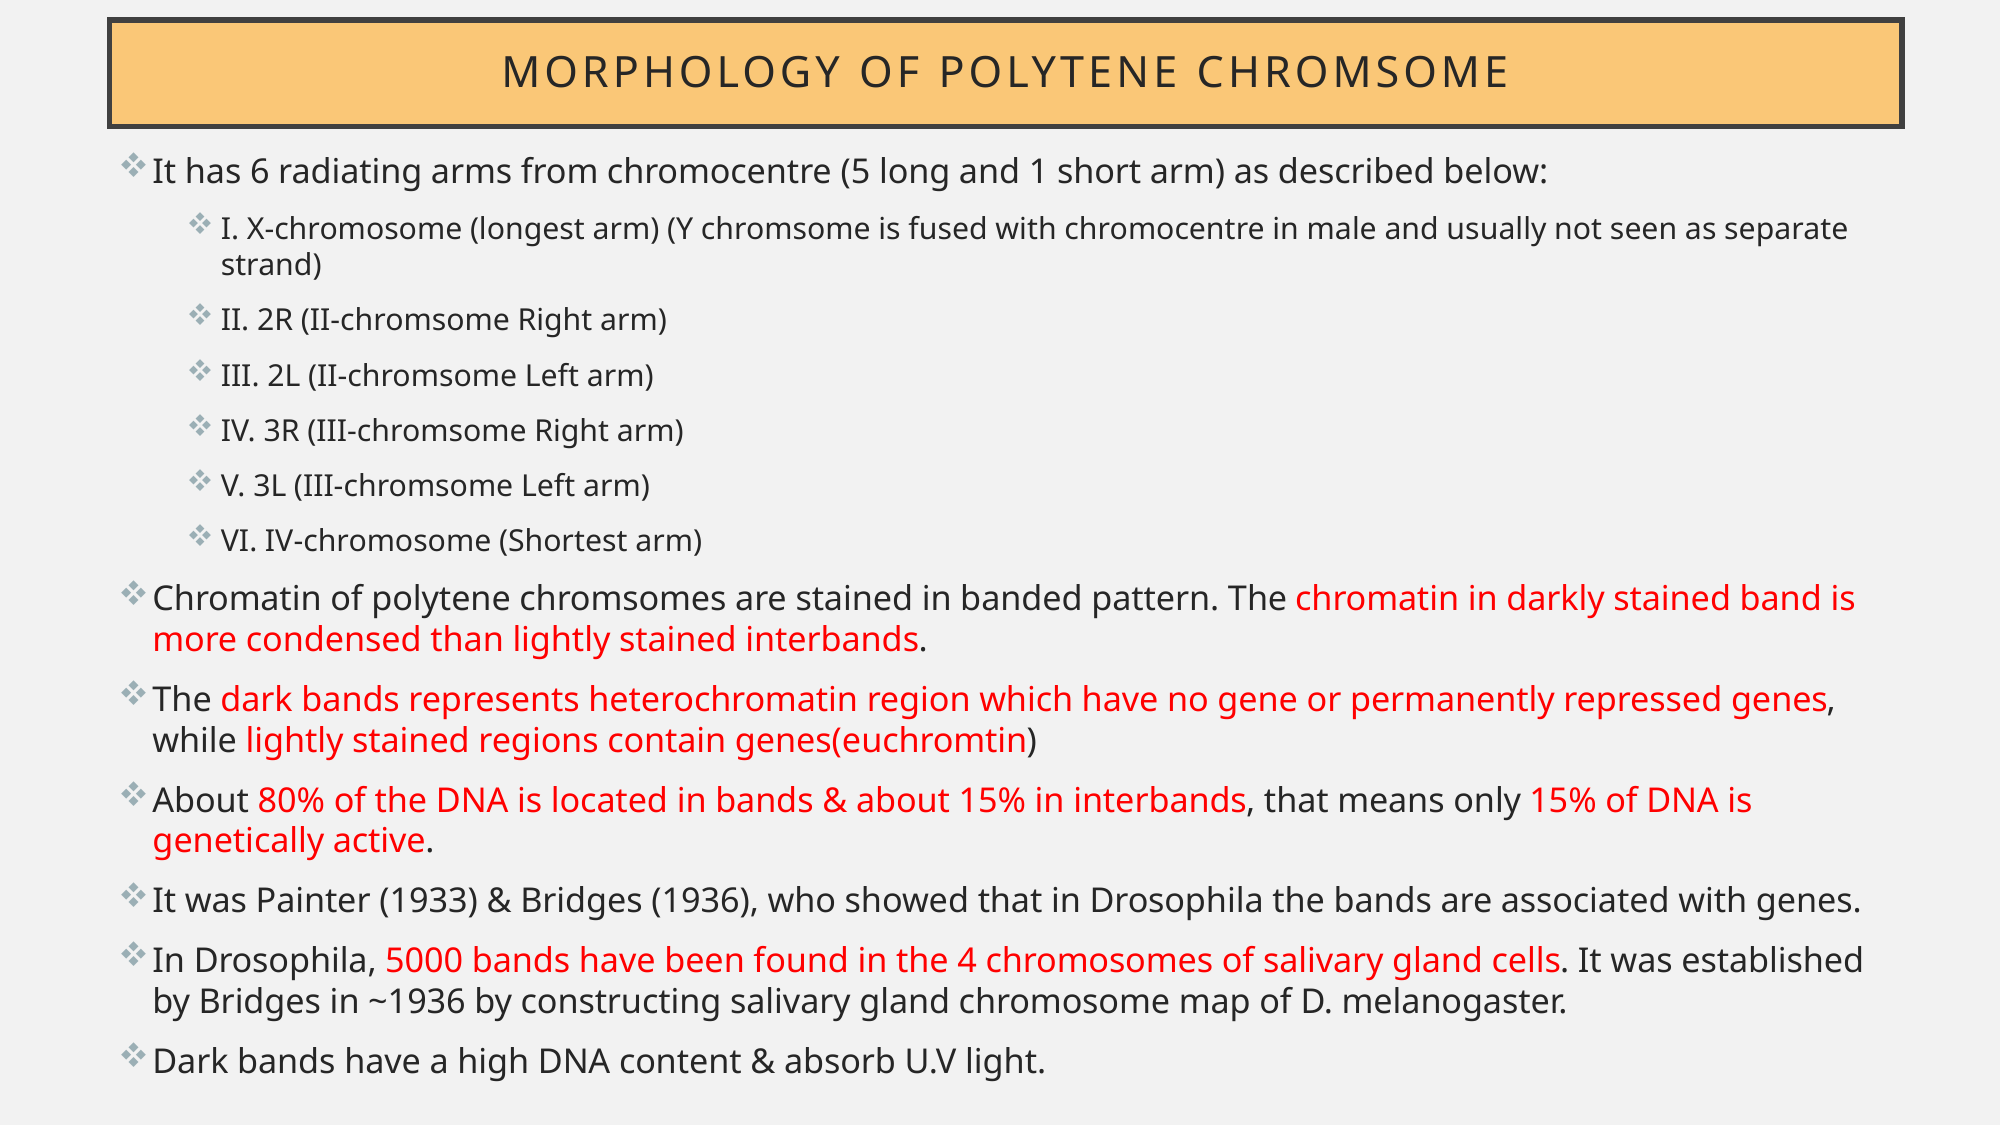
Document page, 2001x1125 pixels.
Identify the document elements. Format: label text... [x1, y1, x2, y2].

list It has 6 radiating arms from chromocentre (5 long and 1 short arm) as described below: I. X-chromosome (longest arm) (Y chromsome is fused with chromocentre in male and usually not seen as separate strand) II. 2R (II-chromsome Right arm) III. 2L (II-chromsome Left arm) IV. 3R (III-chromsome Right arm) V. 3L (III-chromsome Left arm) VI. IV-chromosome (Shortest arm) Chromatin of polytene chromsomes are stained in banded pattern. The chromatin in darkly stained band is more condensed than lightly stained interbands. The dark bands represents heterochromatin region which have no gene or permanently repressed genes, while lightly stained regions contain genes(euchromtin) About 80% of the DNA is located in bands & about 15% in interbands, that means only 15% of DNA is genetically active. It was Painter (1933) & Bridges (1936), who showed that in Drosophila the bands are associated with genes. In Drosophila, 5000 bands have been found in the 4 chromosomes of salivary gland cells. It was established by Bridges in ~1936 by constructing salivary gland chromosome map of D. melanogaster. Dark bands have a high DNA content & absorb U.V light. [103, 141, 1902, 1106]
title Morphology of polytene chromsome [107, 17, 1905, 129]
